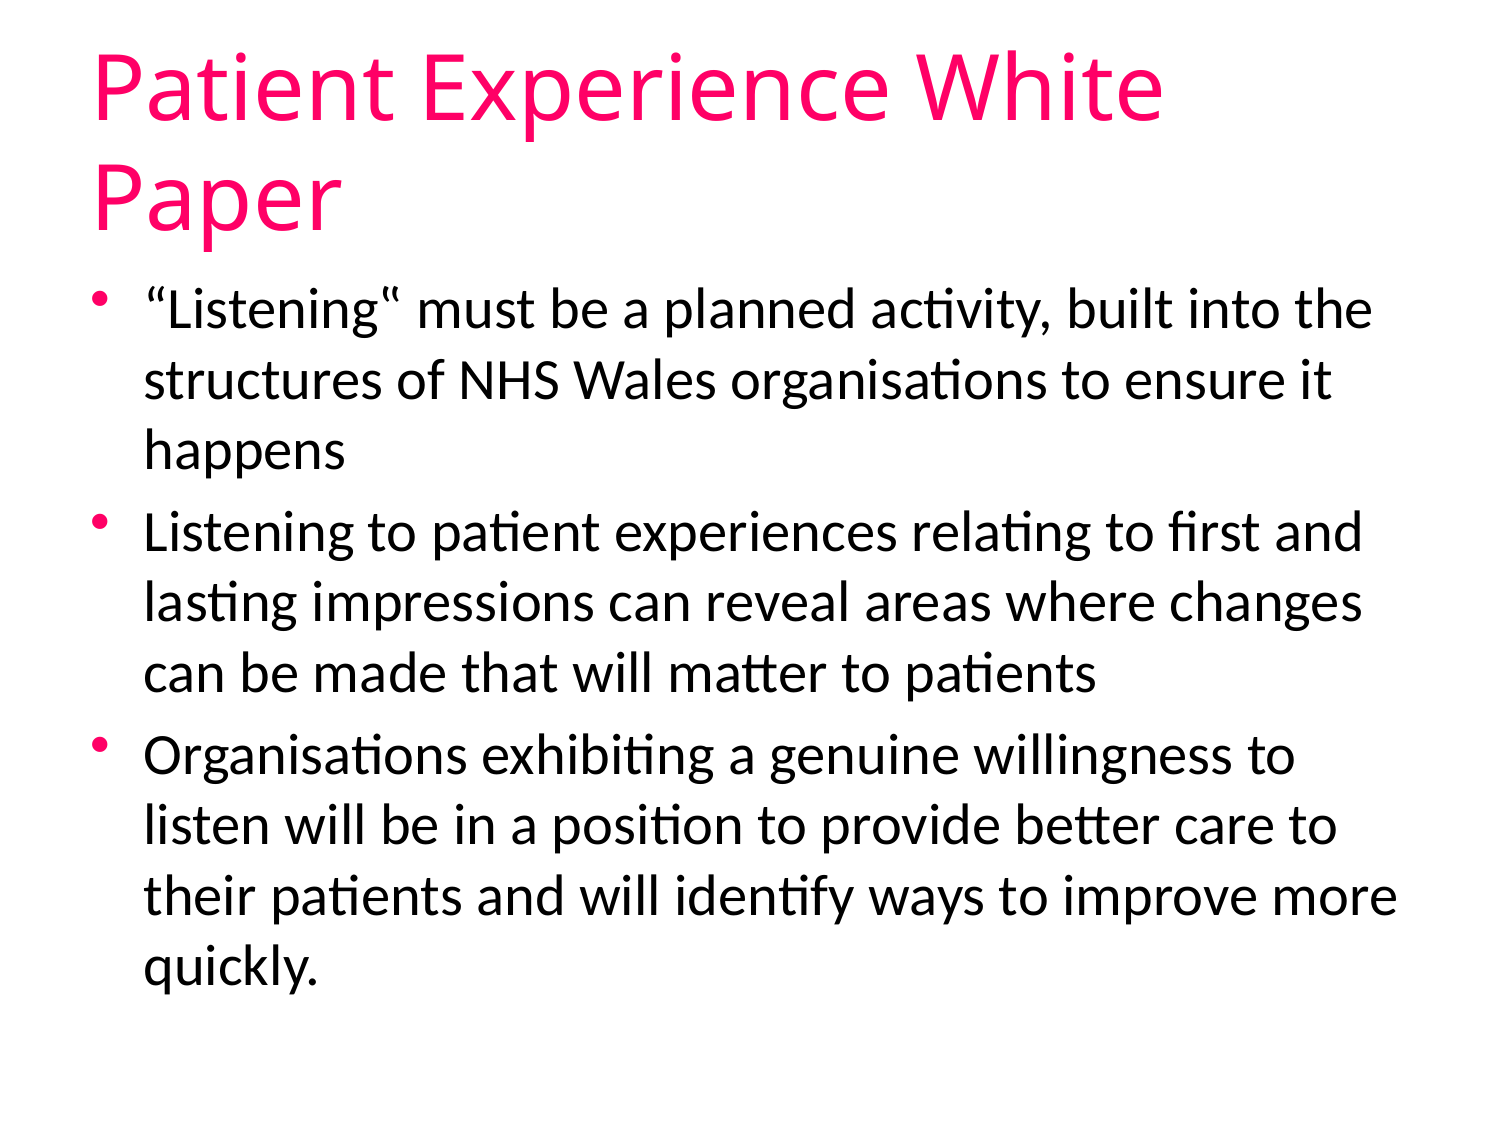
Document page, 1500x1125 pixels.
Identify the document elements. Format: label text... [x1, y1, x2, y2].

title Patient Experience White Paper [75, 45, 1425, 233]
list “Listening‟ must be a planned activity, built into the structures of NHS Wales organisations to ensure it happens Listening to patient experiences relating to first and lasting impressions can reveal areas where changes can be made that will matter to patients Organisations exhibiting a genuine willingness to listen will be in a position to provide better care to their patients and will identify ways to improve more quickly. [75, 262, 1425, 1005]
